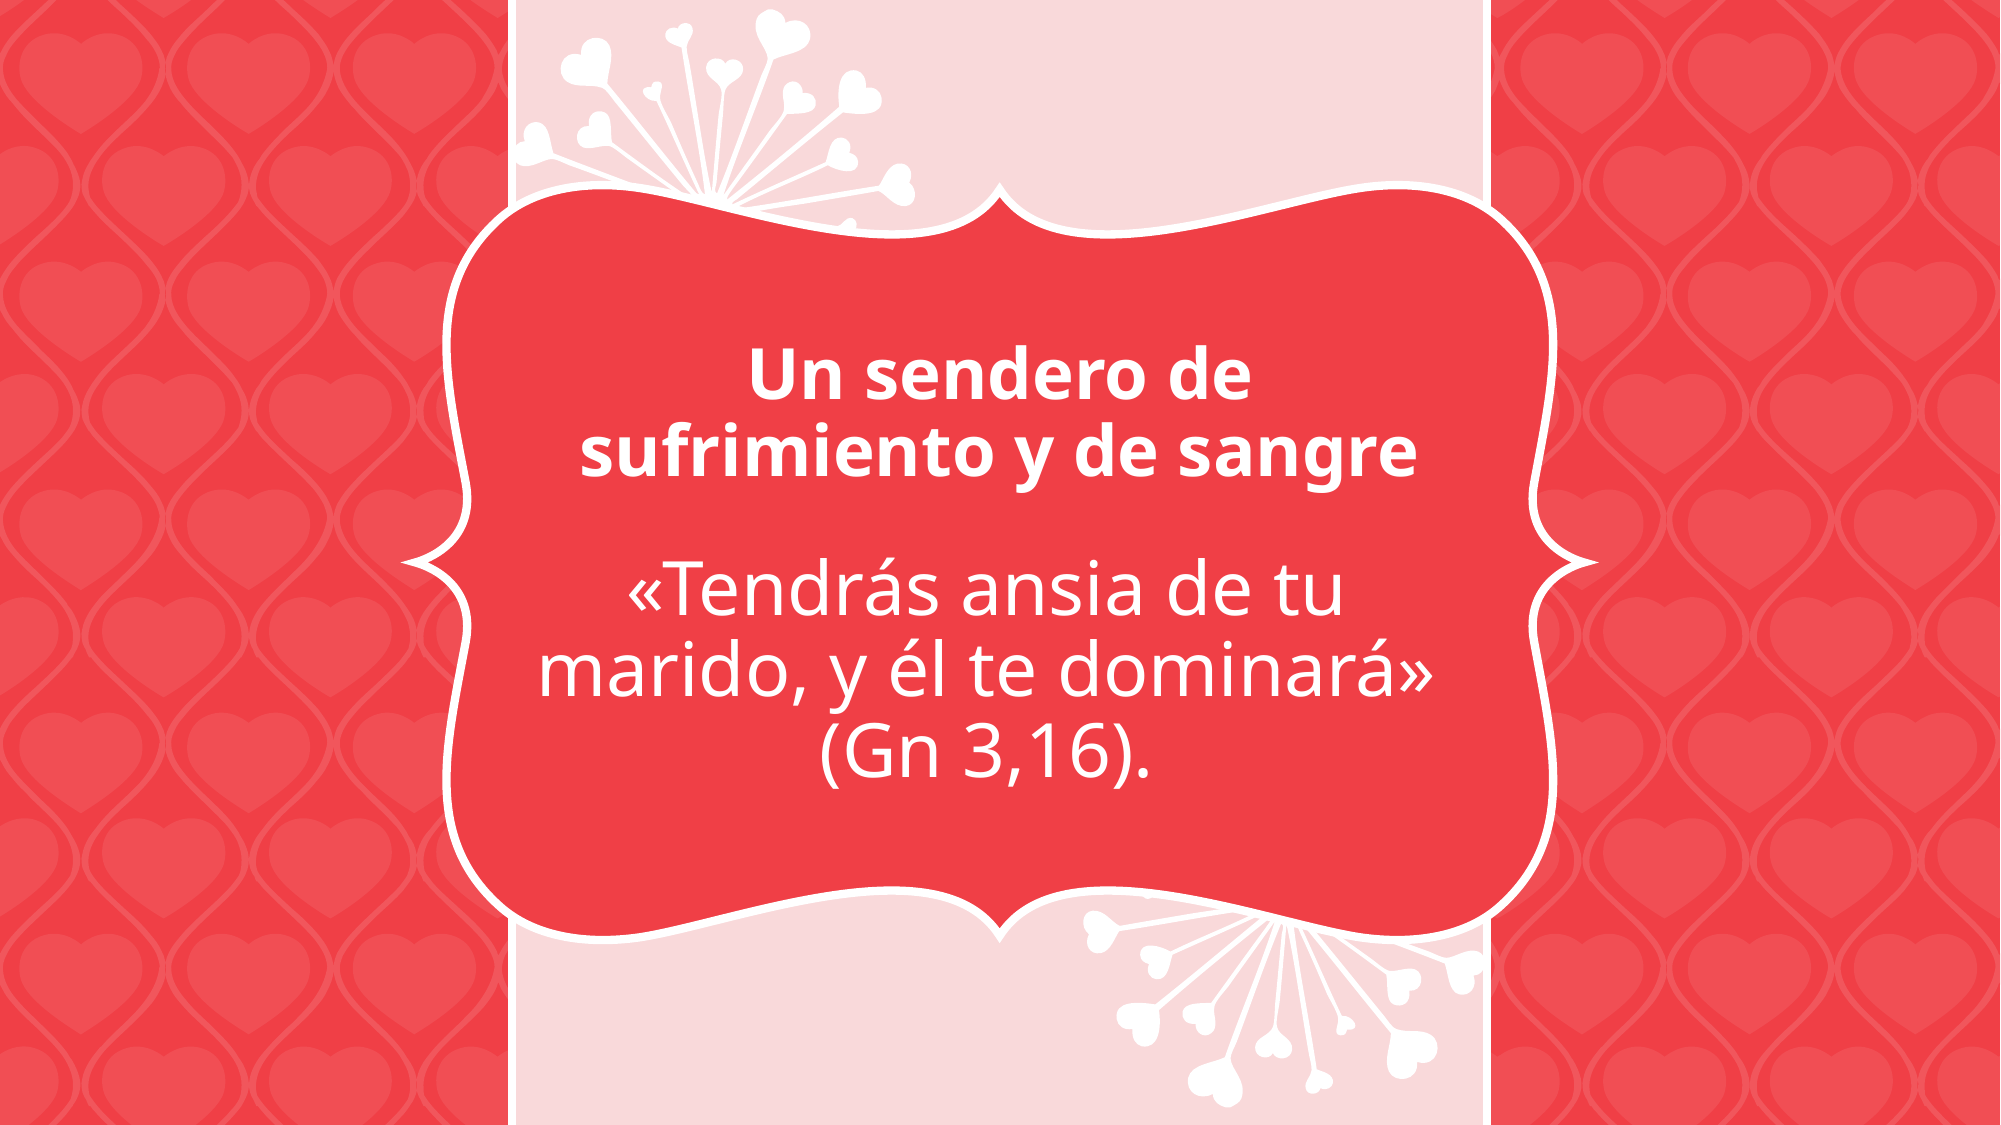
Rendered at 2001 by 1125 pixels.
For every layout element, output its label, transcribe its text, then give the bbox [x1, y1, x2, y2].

title Un sendero de sufrimiento y de sangre [530, 293, 1469, 500]
subtitle «Tendrás ansia de tu marido, y él te dominará» (Gn 3,16). [504, 543, 1469, 811]
